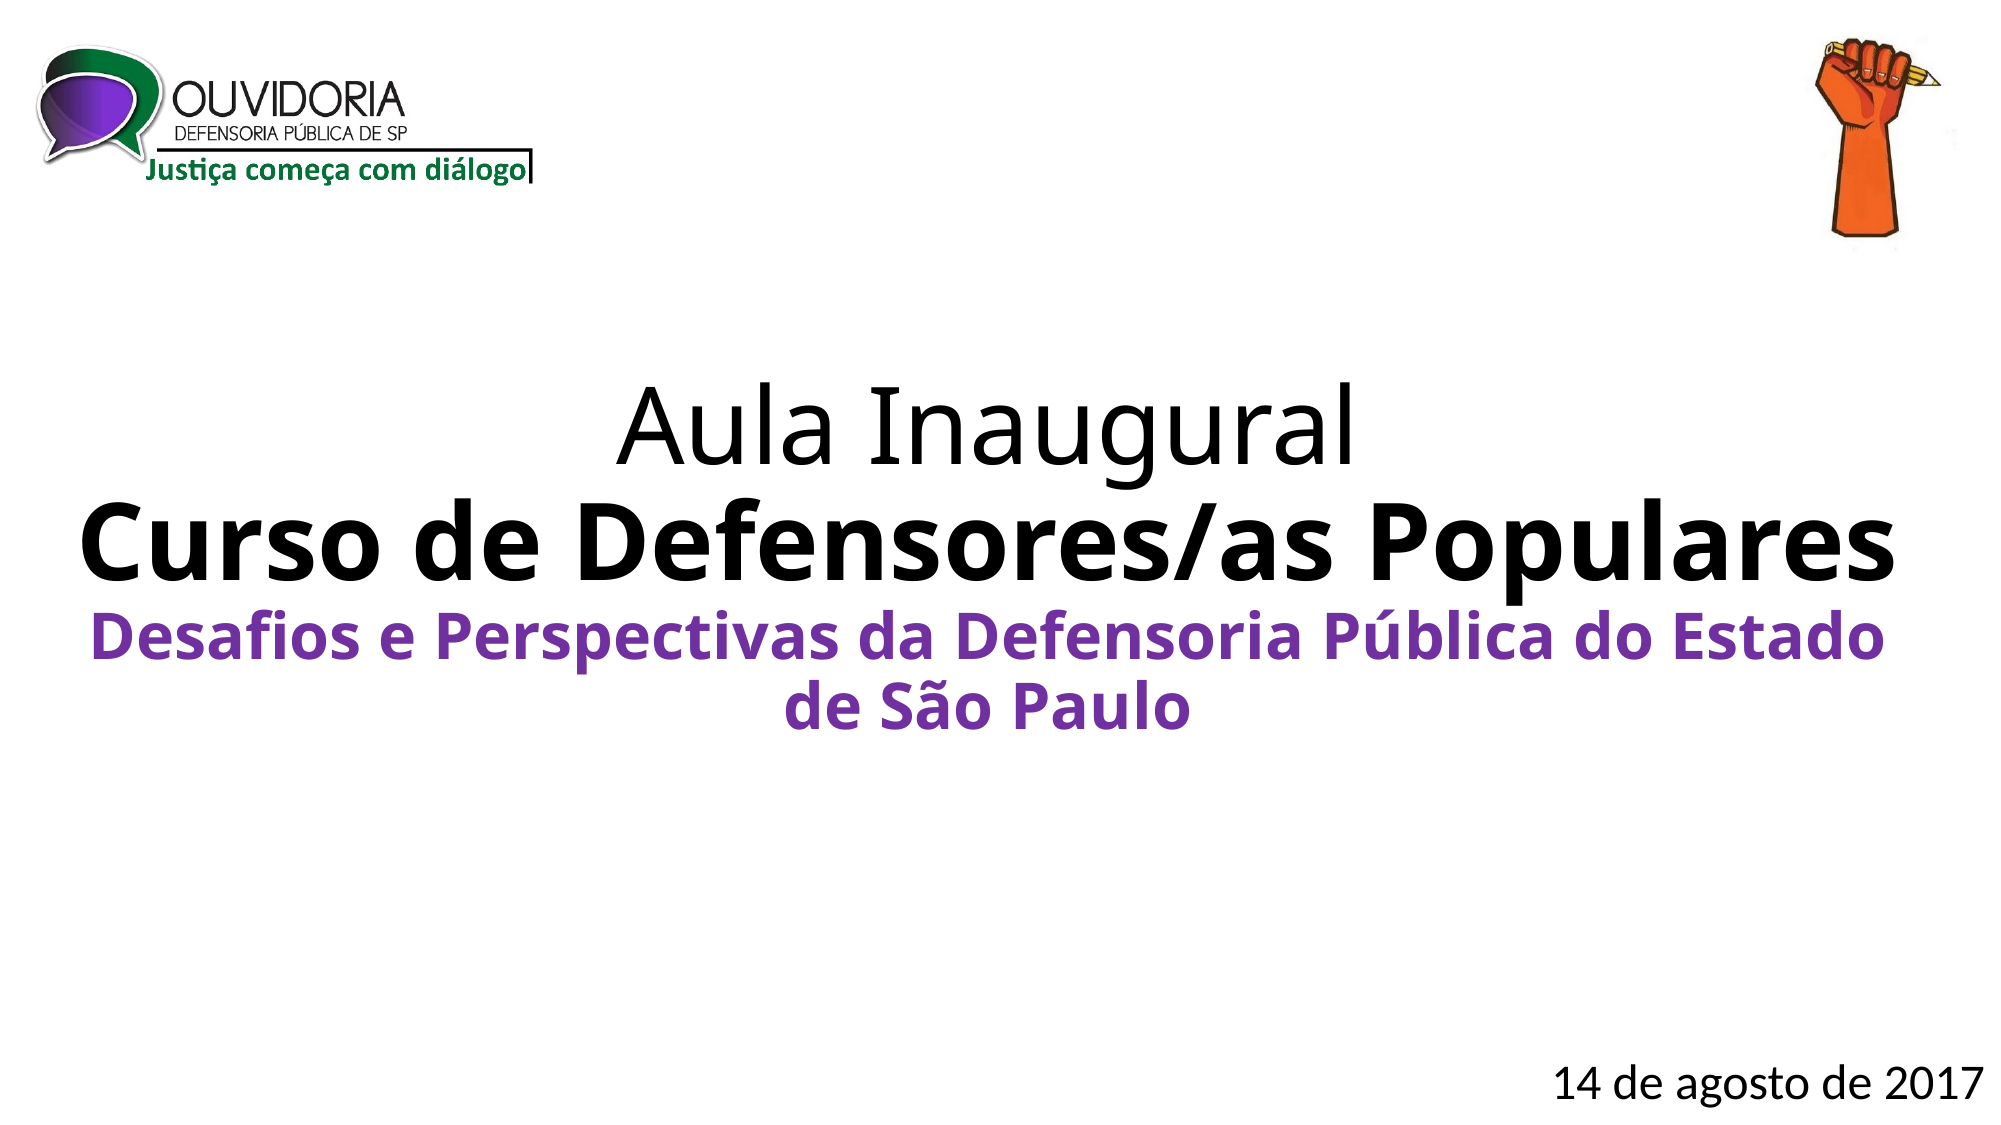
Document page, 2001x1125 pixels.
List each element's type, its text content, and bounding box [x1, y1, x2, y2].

subtitle 14 de agosto de 2017 [500, 1048, 2000, 1125]
title Aula Inaugural Curso de Defensores/as Populares Desafios e Perspectivas da Defensoria Pública do Estado de São Paulo [32, 358, 1943, 751]
picture [1757, 18, 2000, 261]
picture [32, 40, 537, 207]
